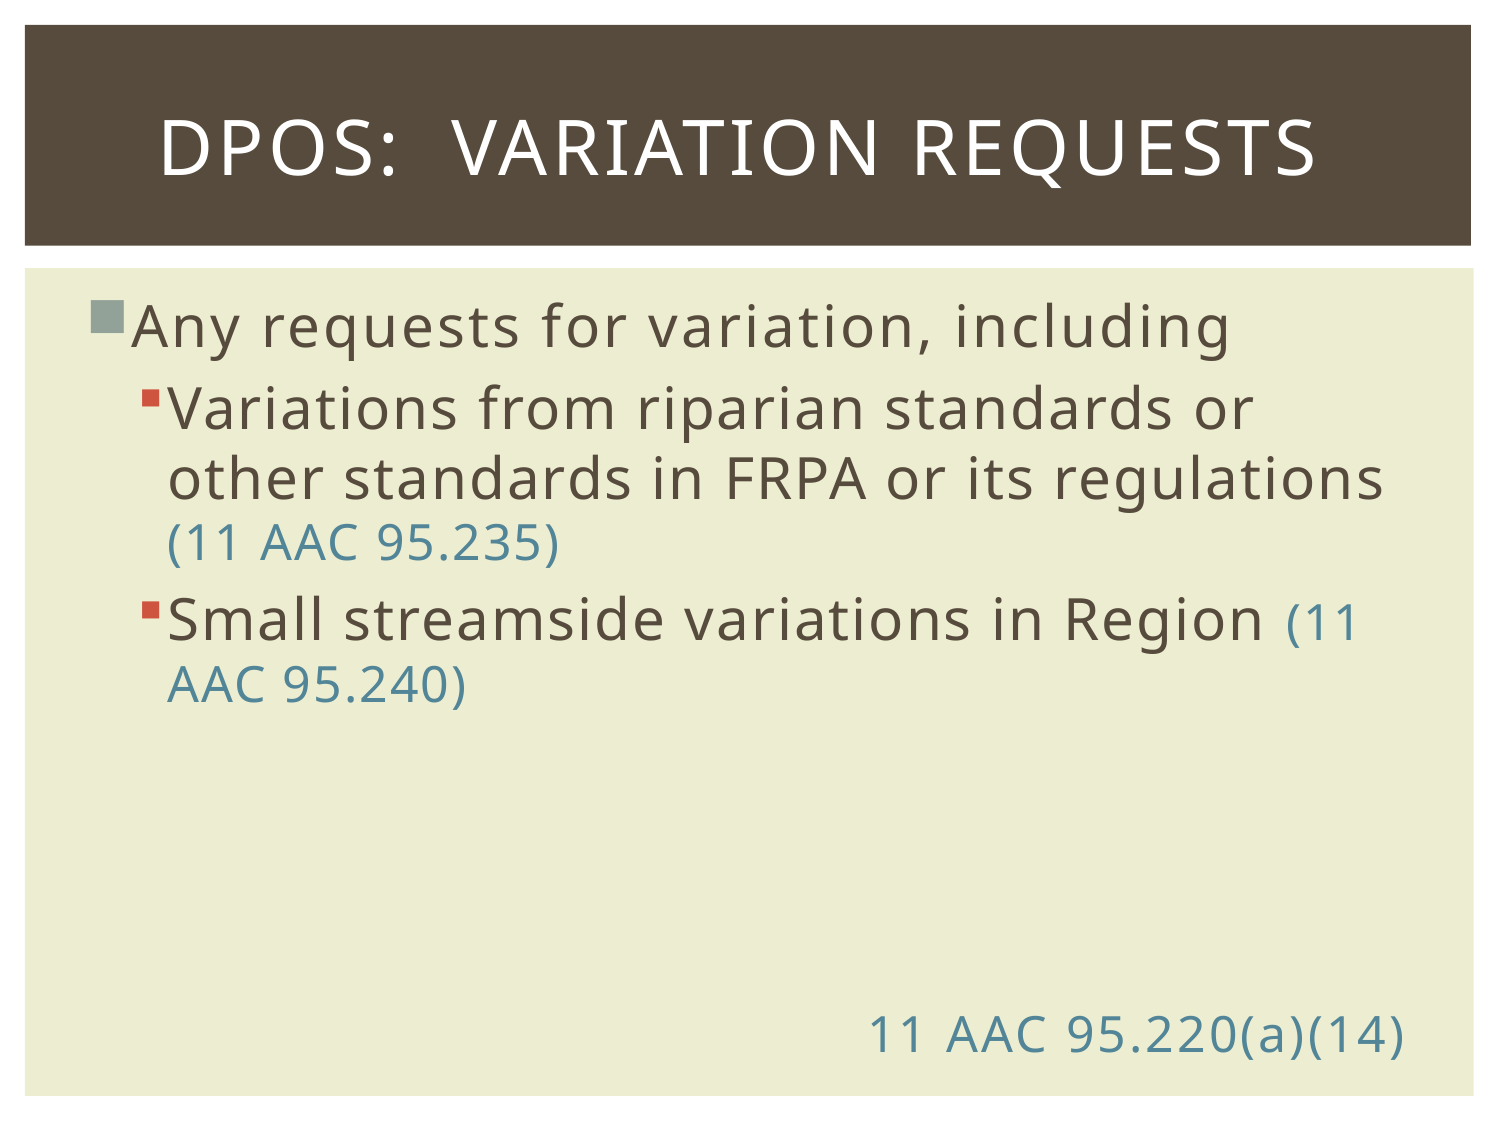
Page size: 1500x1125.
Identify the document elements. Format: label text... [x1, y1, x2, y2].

title DPOs: variation requests [62, 58, 1438, 232]
list Any requests for variation, including Variations from riparian standards or other standards in FRPA or its regulations (11 AAC 95.235) Small streamside variations in Region (11 AAC 95.240) 11 AAC 95.220(a)(14) [62, 281, 1442, 1088]
